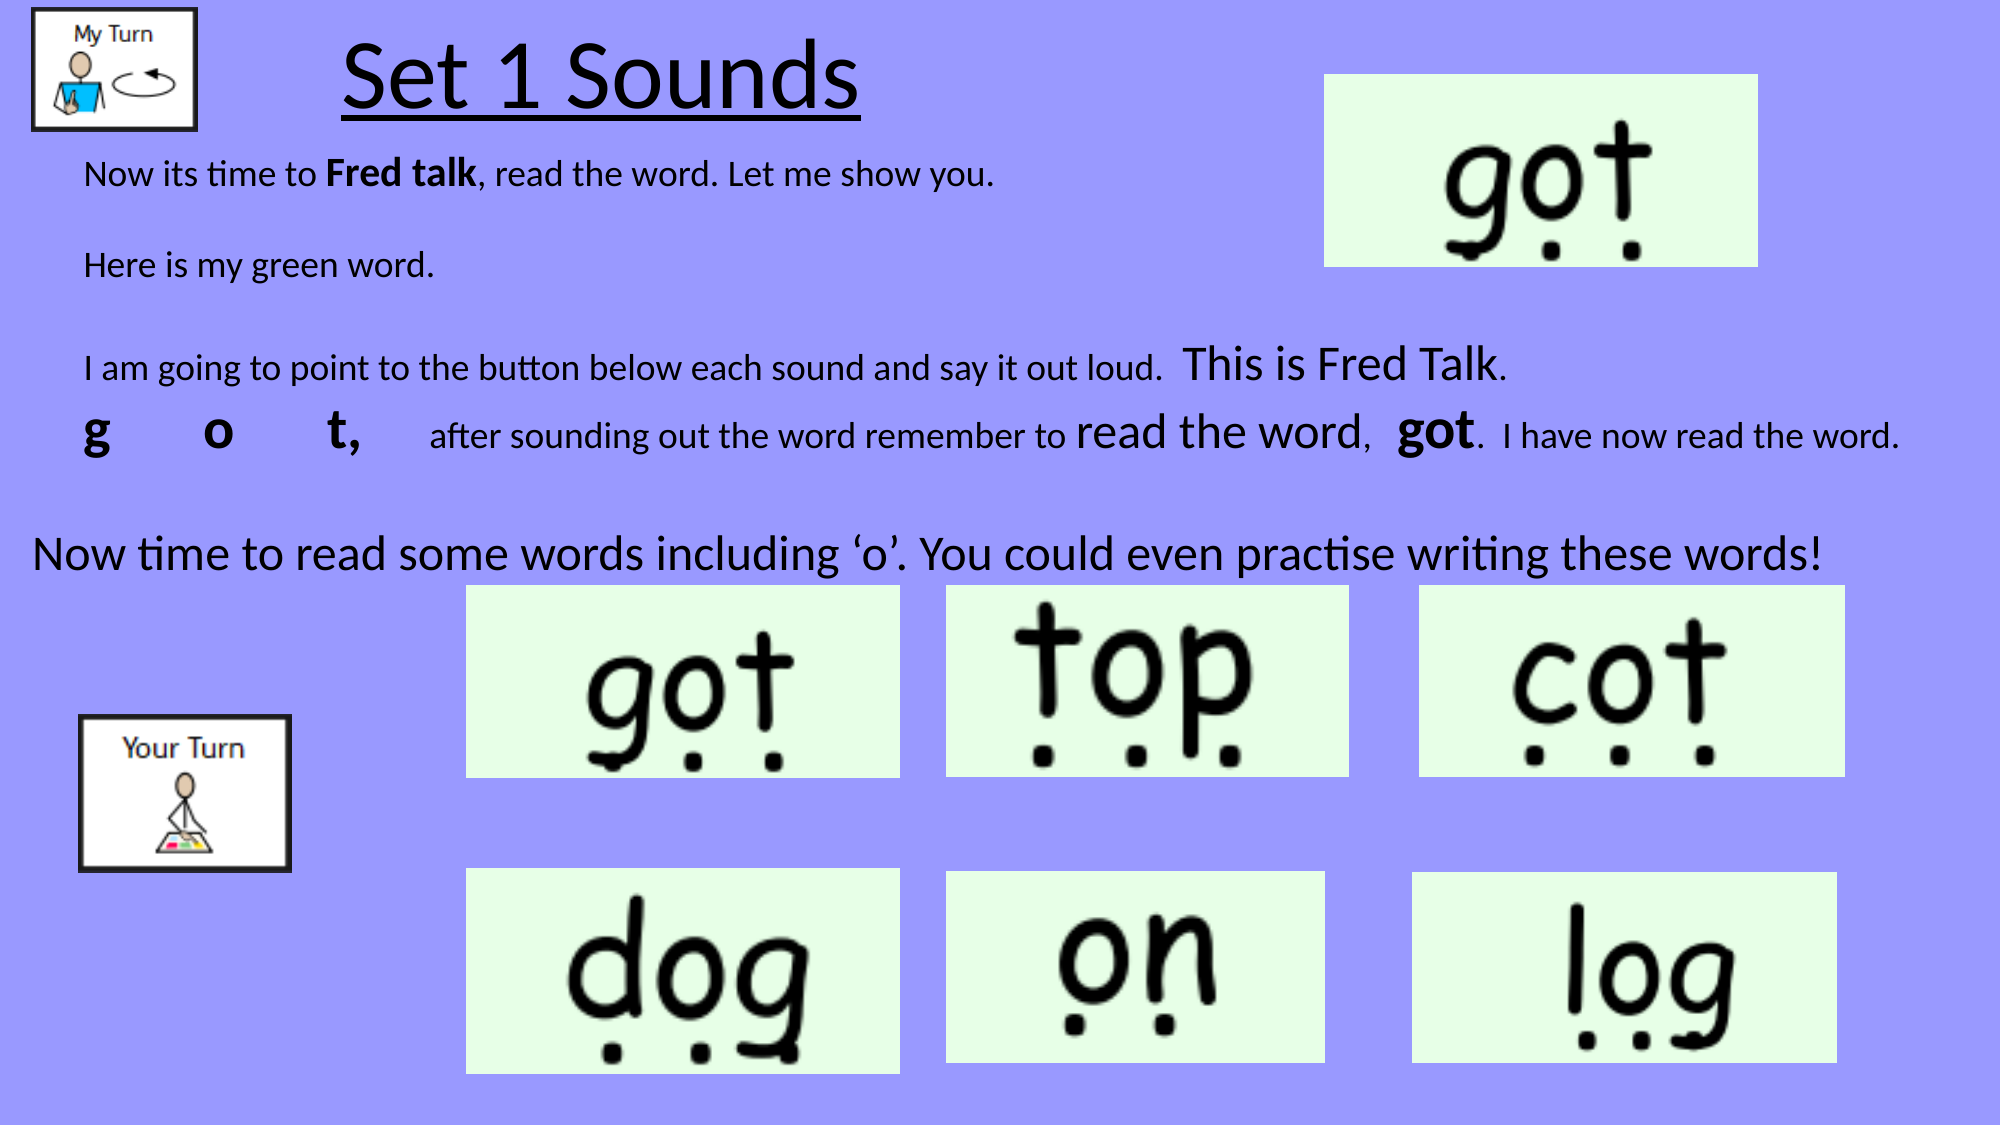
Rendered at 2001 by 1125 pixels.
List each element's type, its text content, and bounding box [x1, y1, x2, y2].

text_box Now its time to Fred talk, read the word. Let me show you. Here is my green word. I am going to point to the button below each sound and say it out loud. This is Fred Talk. g o t, after sounding out the word remember to read the word, got. I have now read the word. [68, 137, 2000, 468]
picture [466, 585, 900, 778]
text_box Set 1 Sounds [326, 1, 1129, 137]
text_box Now time to read some words including ‘o’. You could even practise writing these words! [17, 512, 2000, 588]
picture [78, 714, 292, 873]
picture [466, 868, 900, 1074]
picture [1412, 872, 1837, 1063]
picture [1419, 585, 1845, 777]
picture [31, 7, 198, 132]
picture [1324, 74, 1758, 267]
picture [946, 871, 1325, 1063]
picture [946, 585, 1349, 777]
